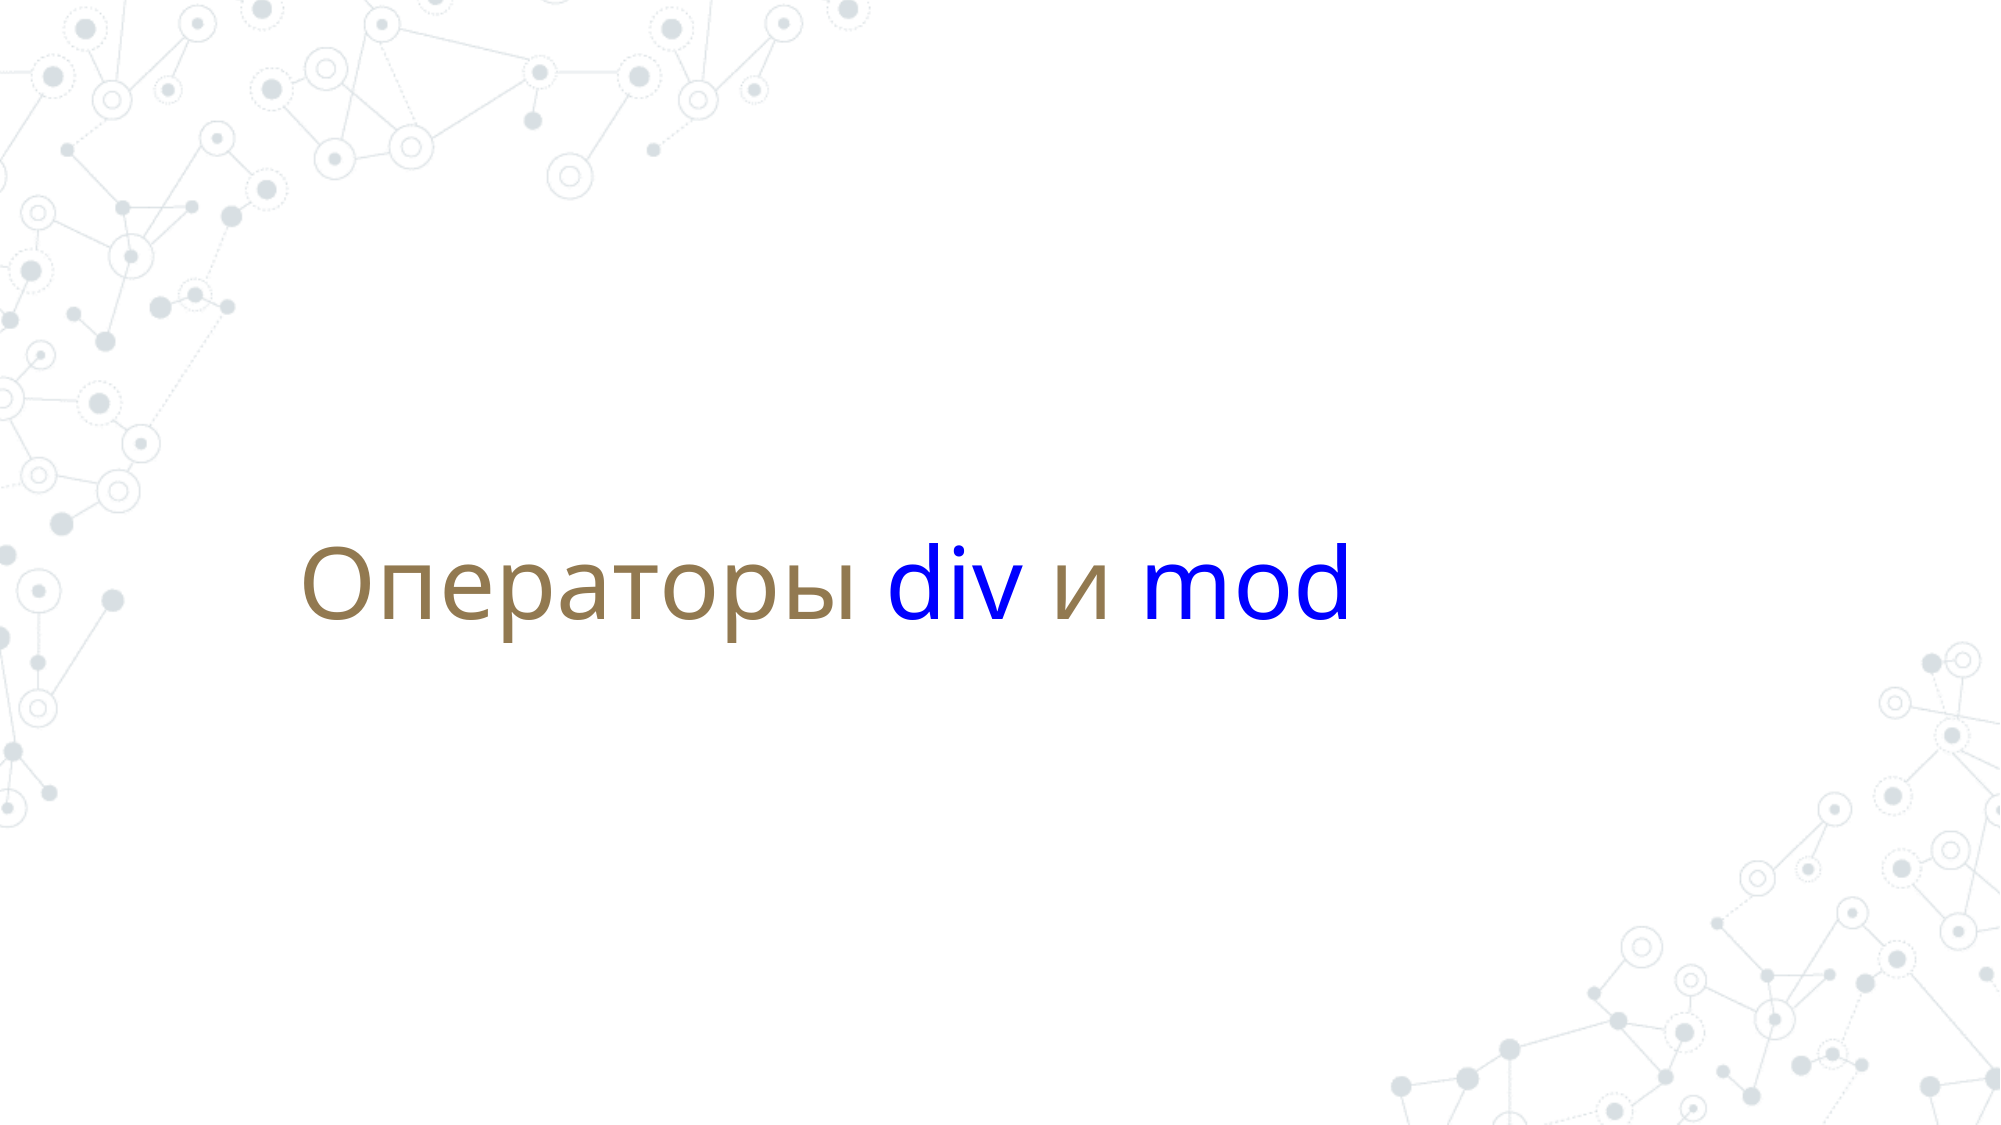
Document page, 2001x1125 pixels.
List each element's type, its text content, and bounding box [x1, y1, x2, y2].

title Операторы div и mod [283, 402, 1703, 649]
